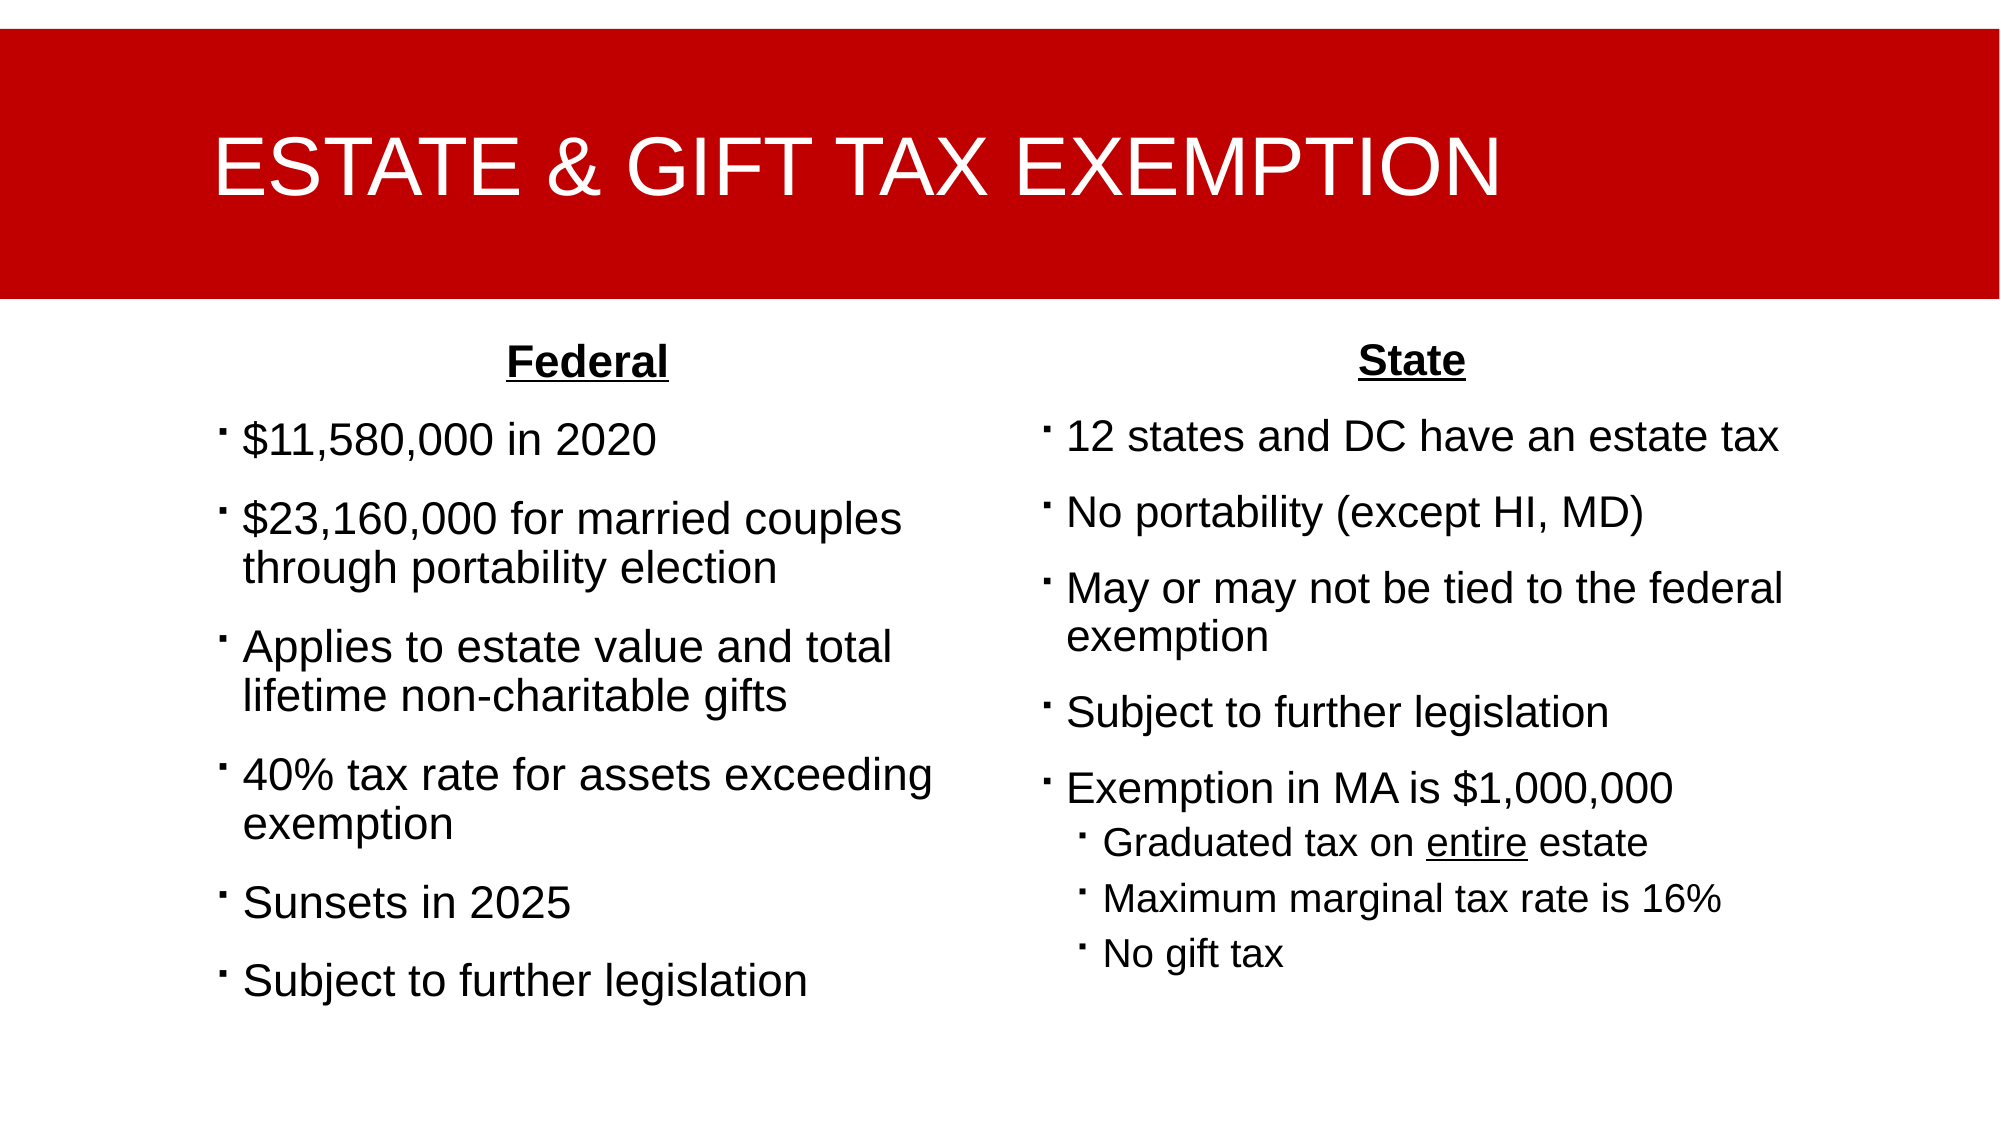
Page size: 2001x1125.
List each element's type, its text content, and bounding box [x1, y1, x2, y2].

title Estate & gift tax exemption [197, 46, 1803, 295]
list Federal $11,580,000 in 2020 $23,160,000 for married couples through portability election Applies to estate value and total lifetime non-charitable gifts 40% tax rate for assets exceeding exemption Sunsets in 2025 Subject to further legislation [197, 329, 978, 1020]
list State 12 states and DC have an estate tax No portability (except HI, MD) May or may not be tied to the federal exemption Subject to further legislation Exemption in MA is $1,000,000 Graduated tax on entire estate Maximum marginal tax rate is 16% No gift tax [1022, 329, 1803, 1020]
